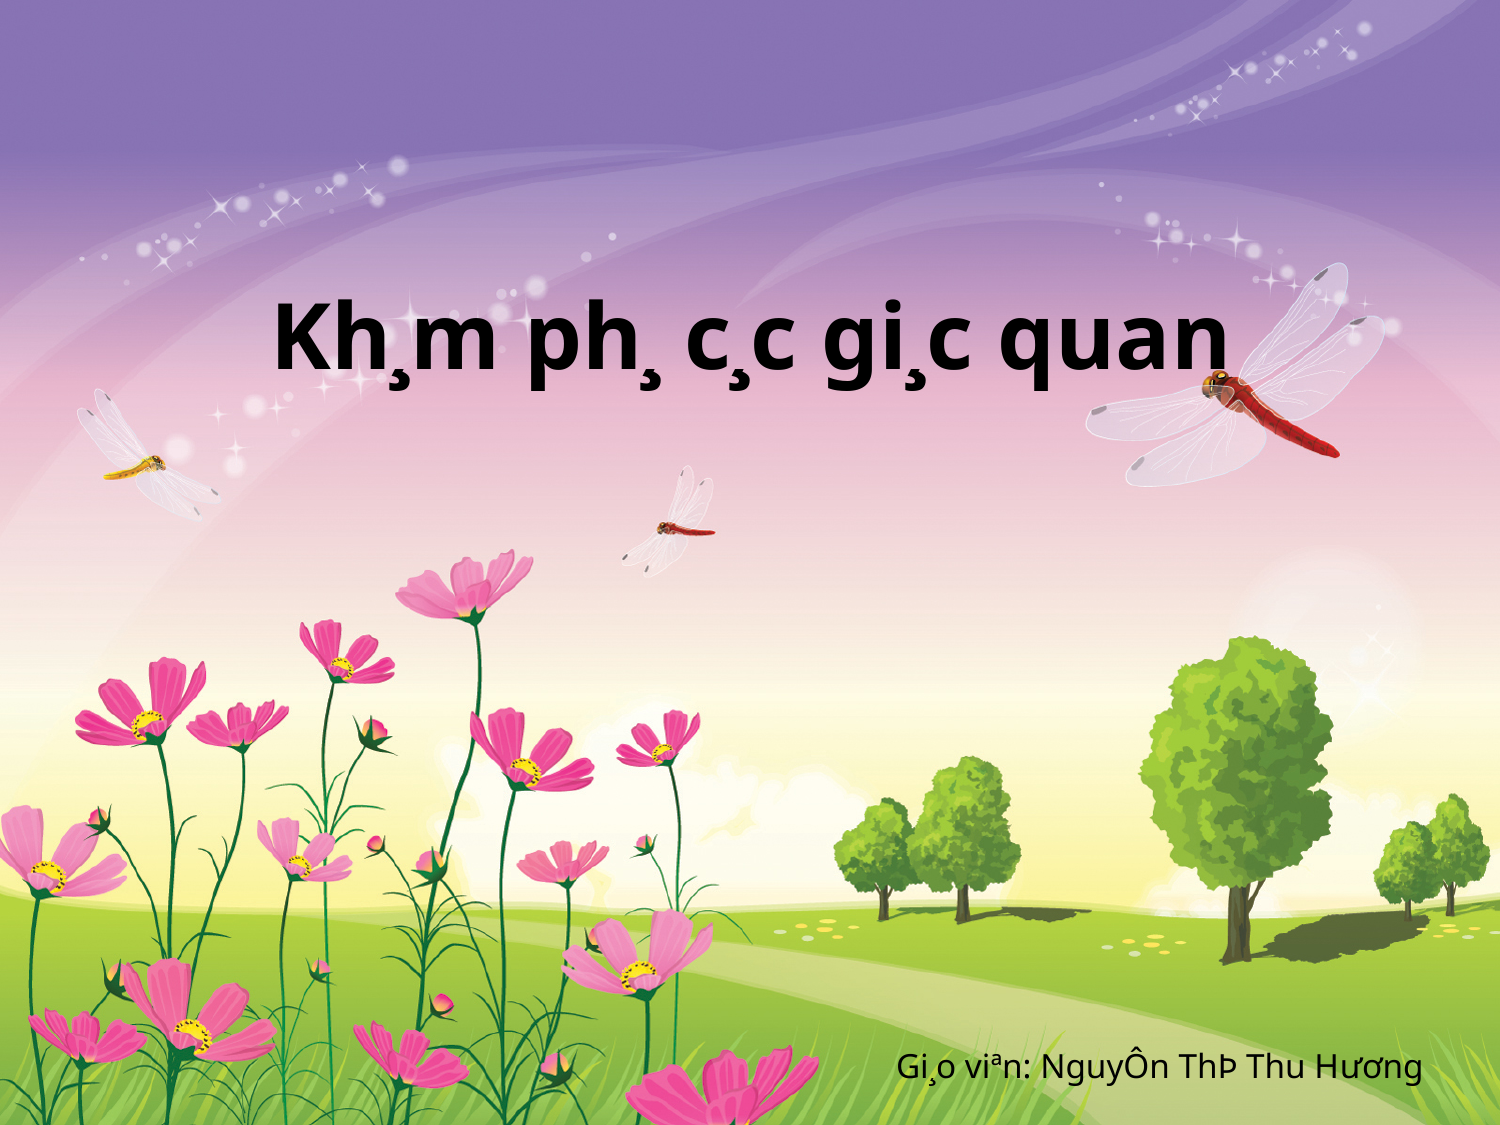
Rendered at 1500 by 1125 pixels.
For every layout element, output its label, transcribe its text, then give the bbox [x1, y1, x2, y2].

text_box Gi¸o viªn: NguyÔn ThÞ Thu H­­ương [881, 1037, 1439, 1093]
text_box Kh¸m ph¸ c¸c gi¸c quan [255, 270, 1247, 505]
picture [0, 0, 1500, 1125]
